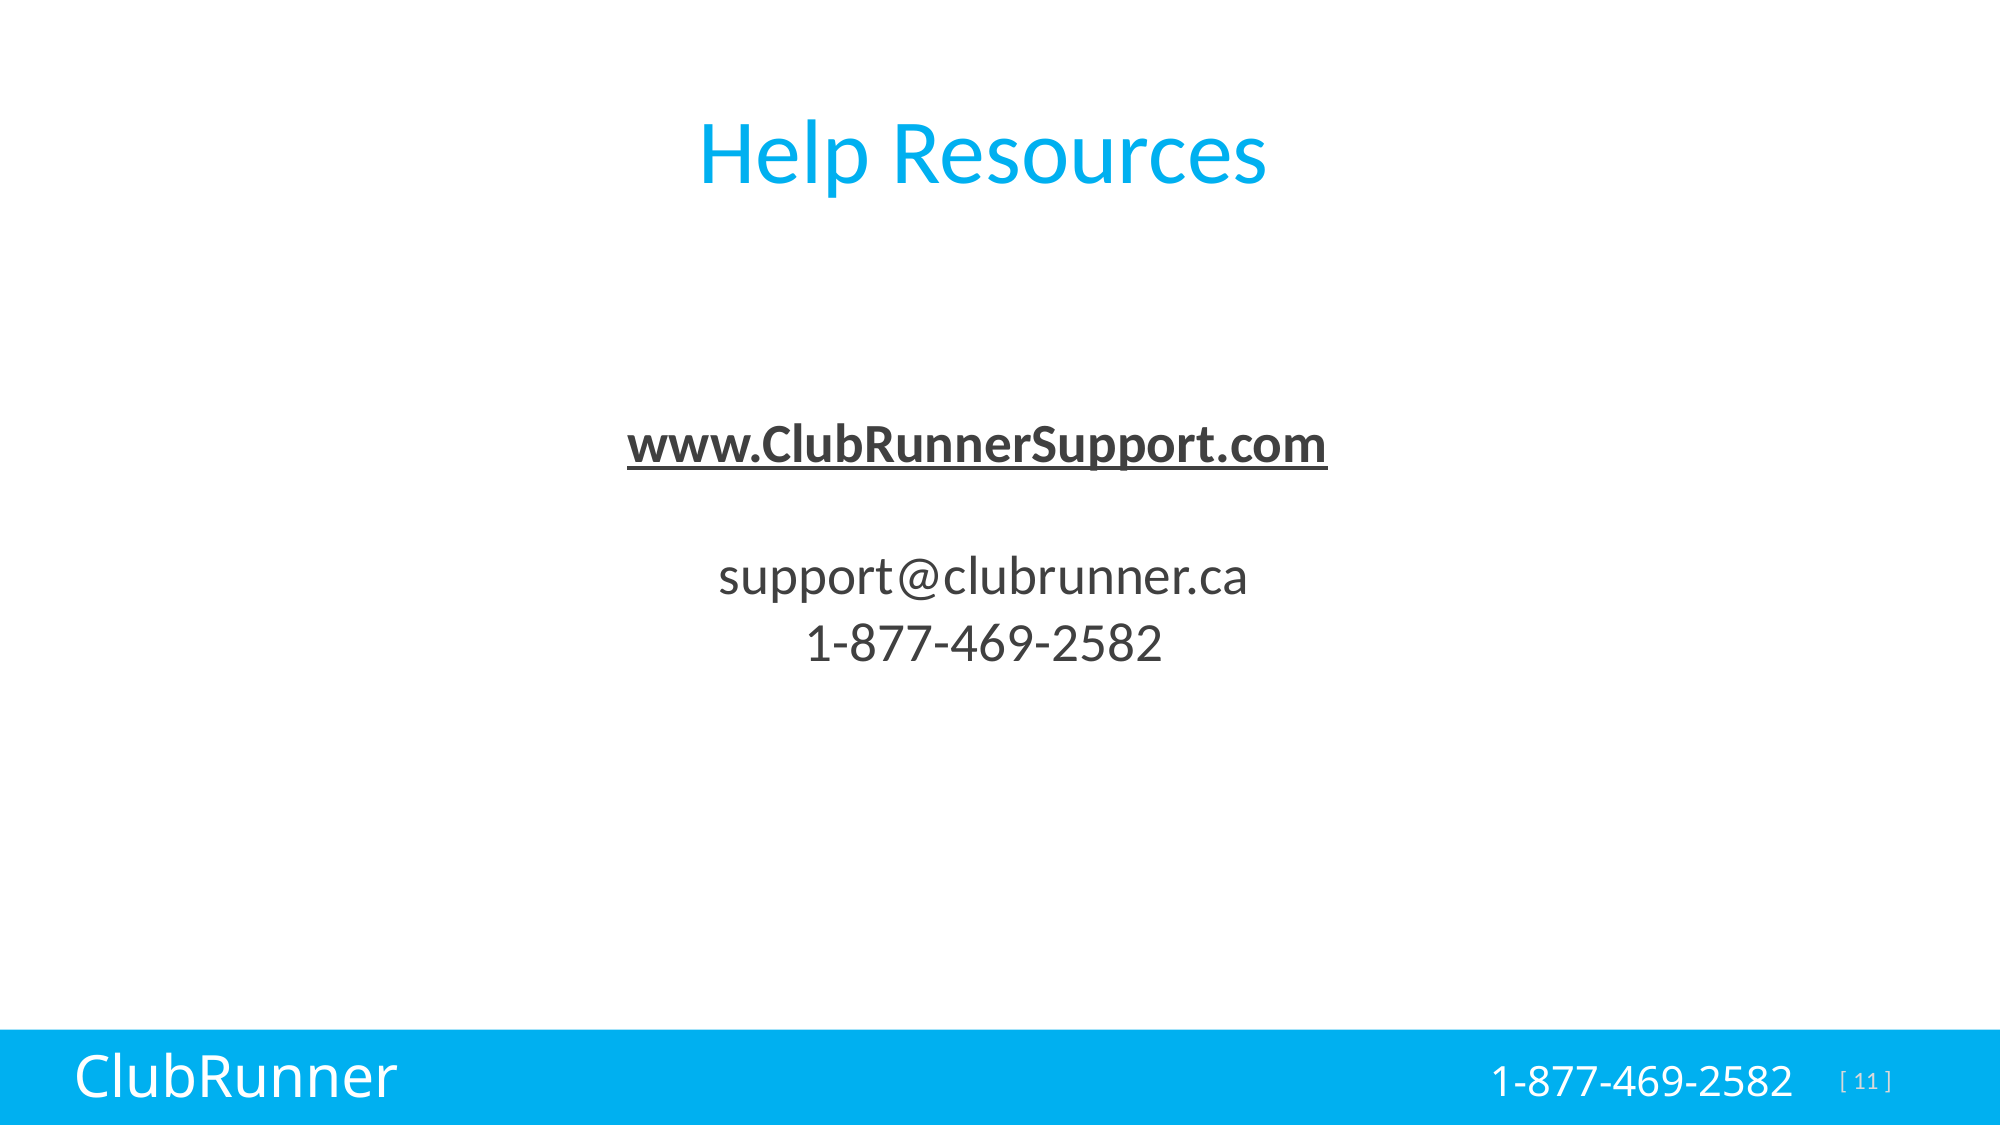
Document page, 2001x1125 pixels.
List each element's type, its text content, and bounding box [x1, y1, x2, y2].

text_box Help Resources [298, 84, 1670, 210]
text_box www.ClubRunnerSupport.com support@clubrunner.ca 1-877-469-2582 [387, 399, 1581, 680]
title [137, 59, 1863, 278]
